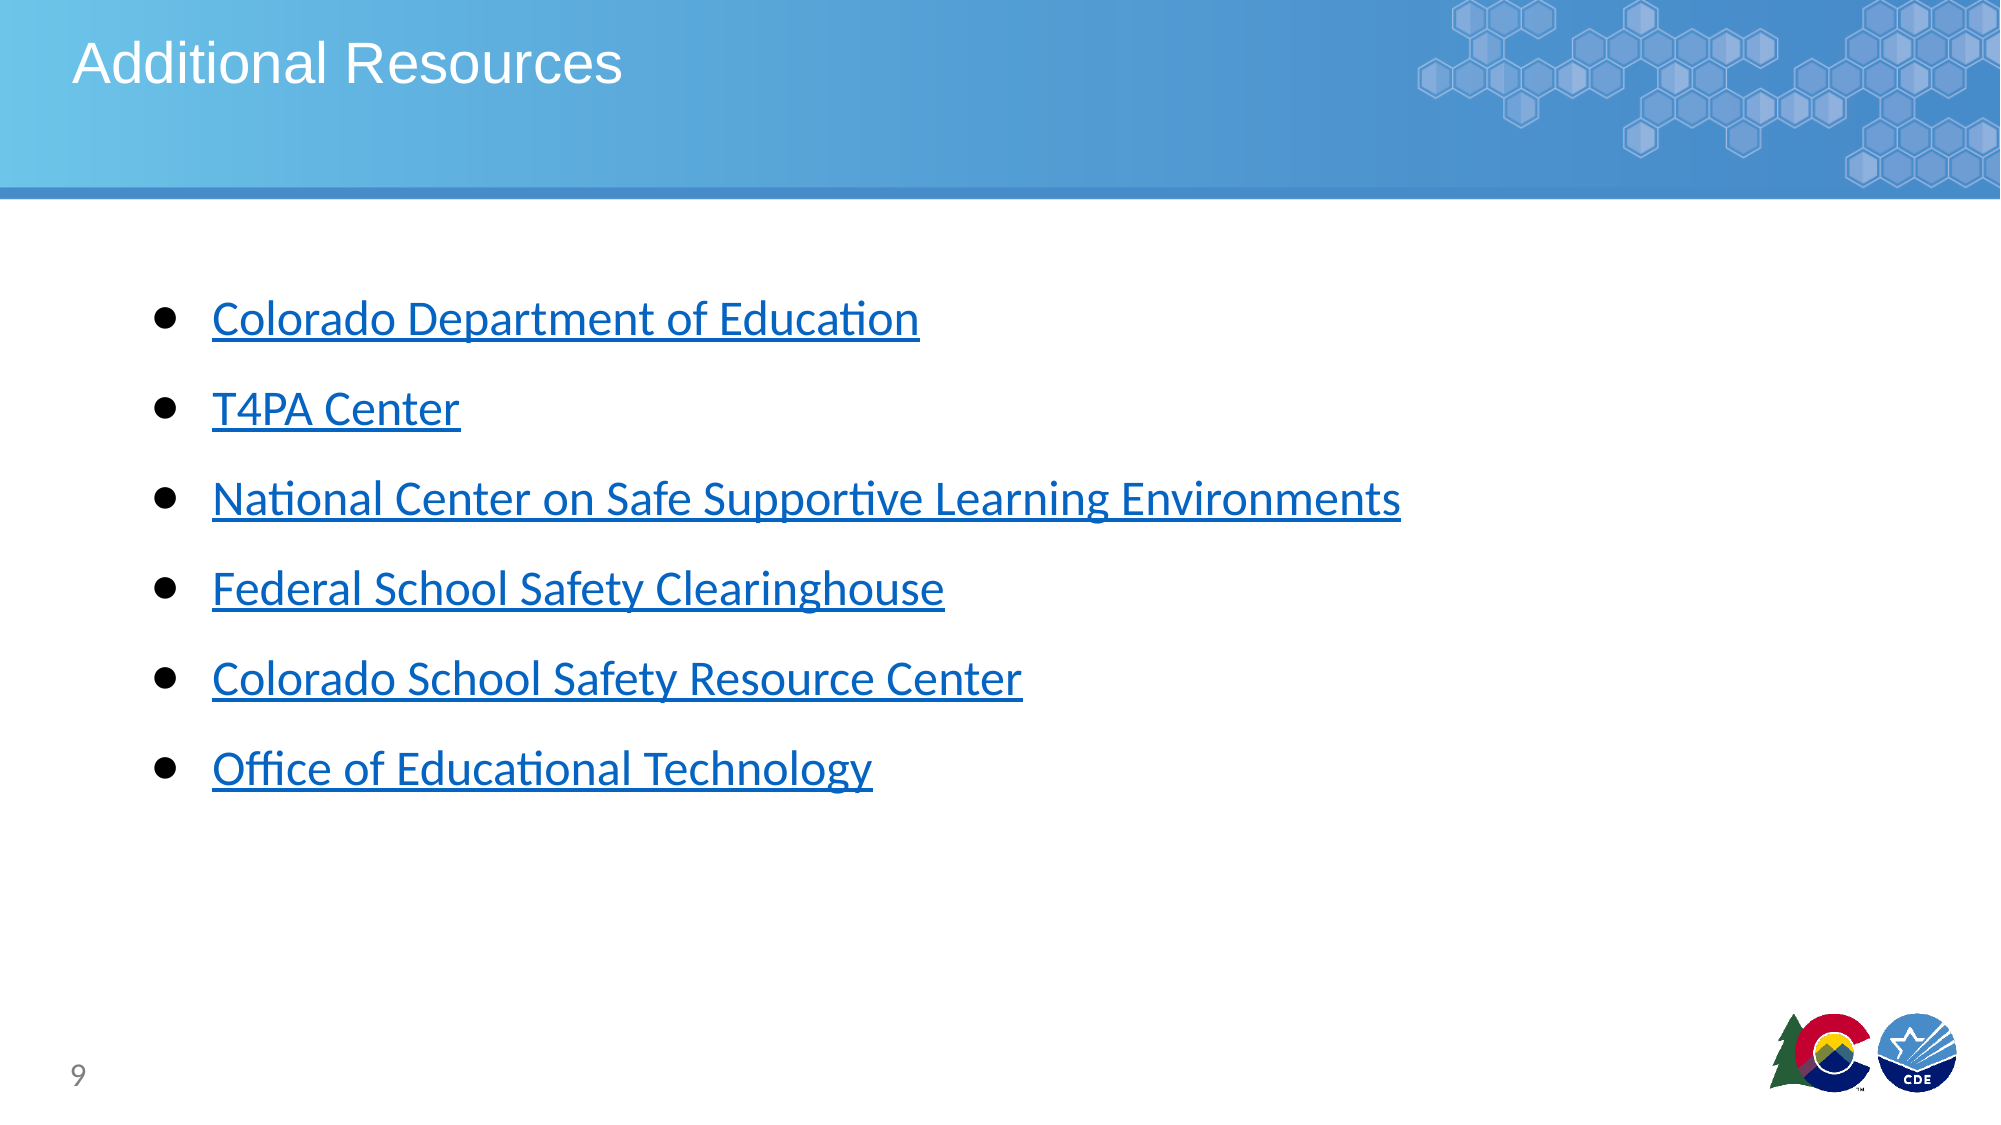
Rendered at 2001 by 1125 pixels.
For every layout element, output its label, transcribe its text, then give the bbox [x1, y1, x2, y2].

picture [0, 0, 2000, 200]
slide_number 9 [54, 1042, 505, 1103]
picture [1768, 1012, 1957, 1093]
list Colorado Department of Education T4PA Center National Center on Safe Supportive Learning Environments Federal School Safety Clearinghouse Colorado School Safety Resource Center Office of Educational Technology [137, 254, 1863, 969]
title Additional Resources [72, 33, 1396, 182]
